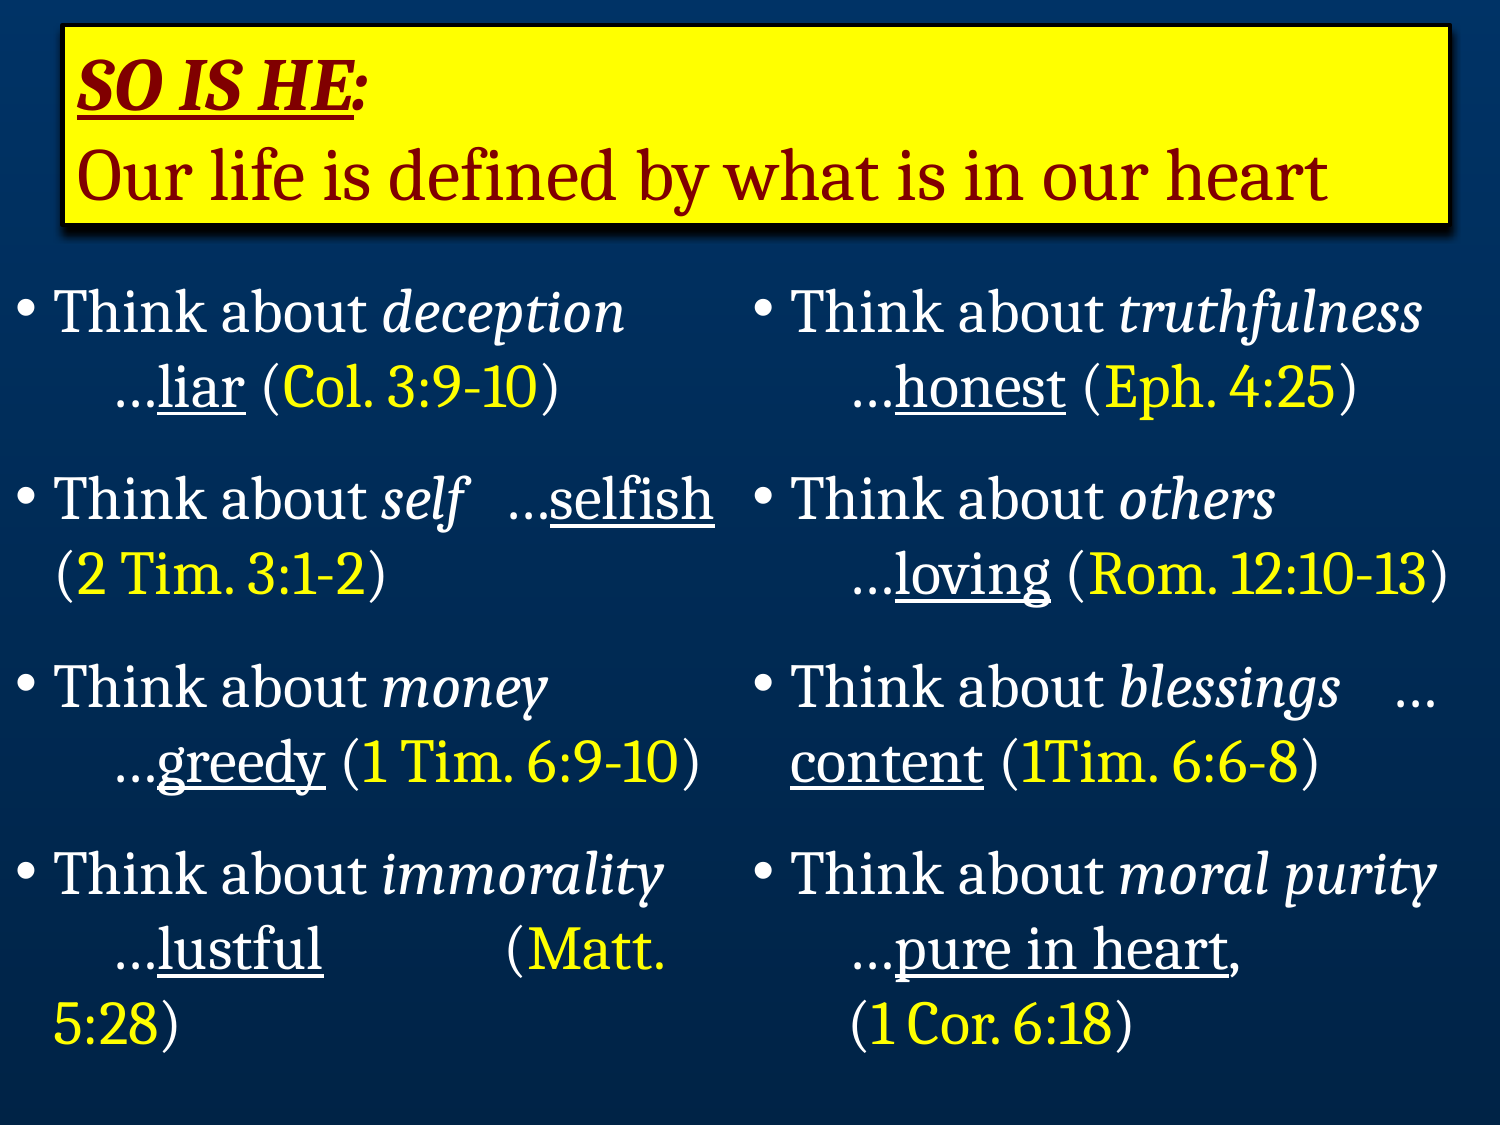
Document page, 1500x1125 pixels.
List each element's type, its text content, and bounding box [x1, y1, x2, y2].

list Think about truthfulness …honest (Eph. 4:25) Think about others …loving (Rom. 12:10-13) Think about blessings …content (1Tim. 6:6-8) Think about moral purity …pure in heart, (1 Cor. 6:18) [737, 262, 1500, 1125]
title So Is He: Our life is defined by what is in our heart [60, 23, 1452, 227]
list Think about deception …liar (Col. 3:9-10) Think about self …selfish (2 Tim. 3:1-2) Think about money …greedy (1 Tim. 6:9-10) Think about immorality …lustful (Matt. 5:28) [0, 262, 737, 1125]
